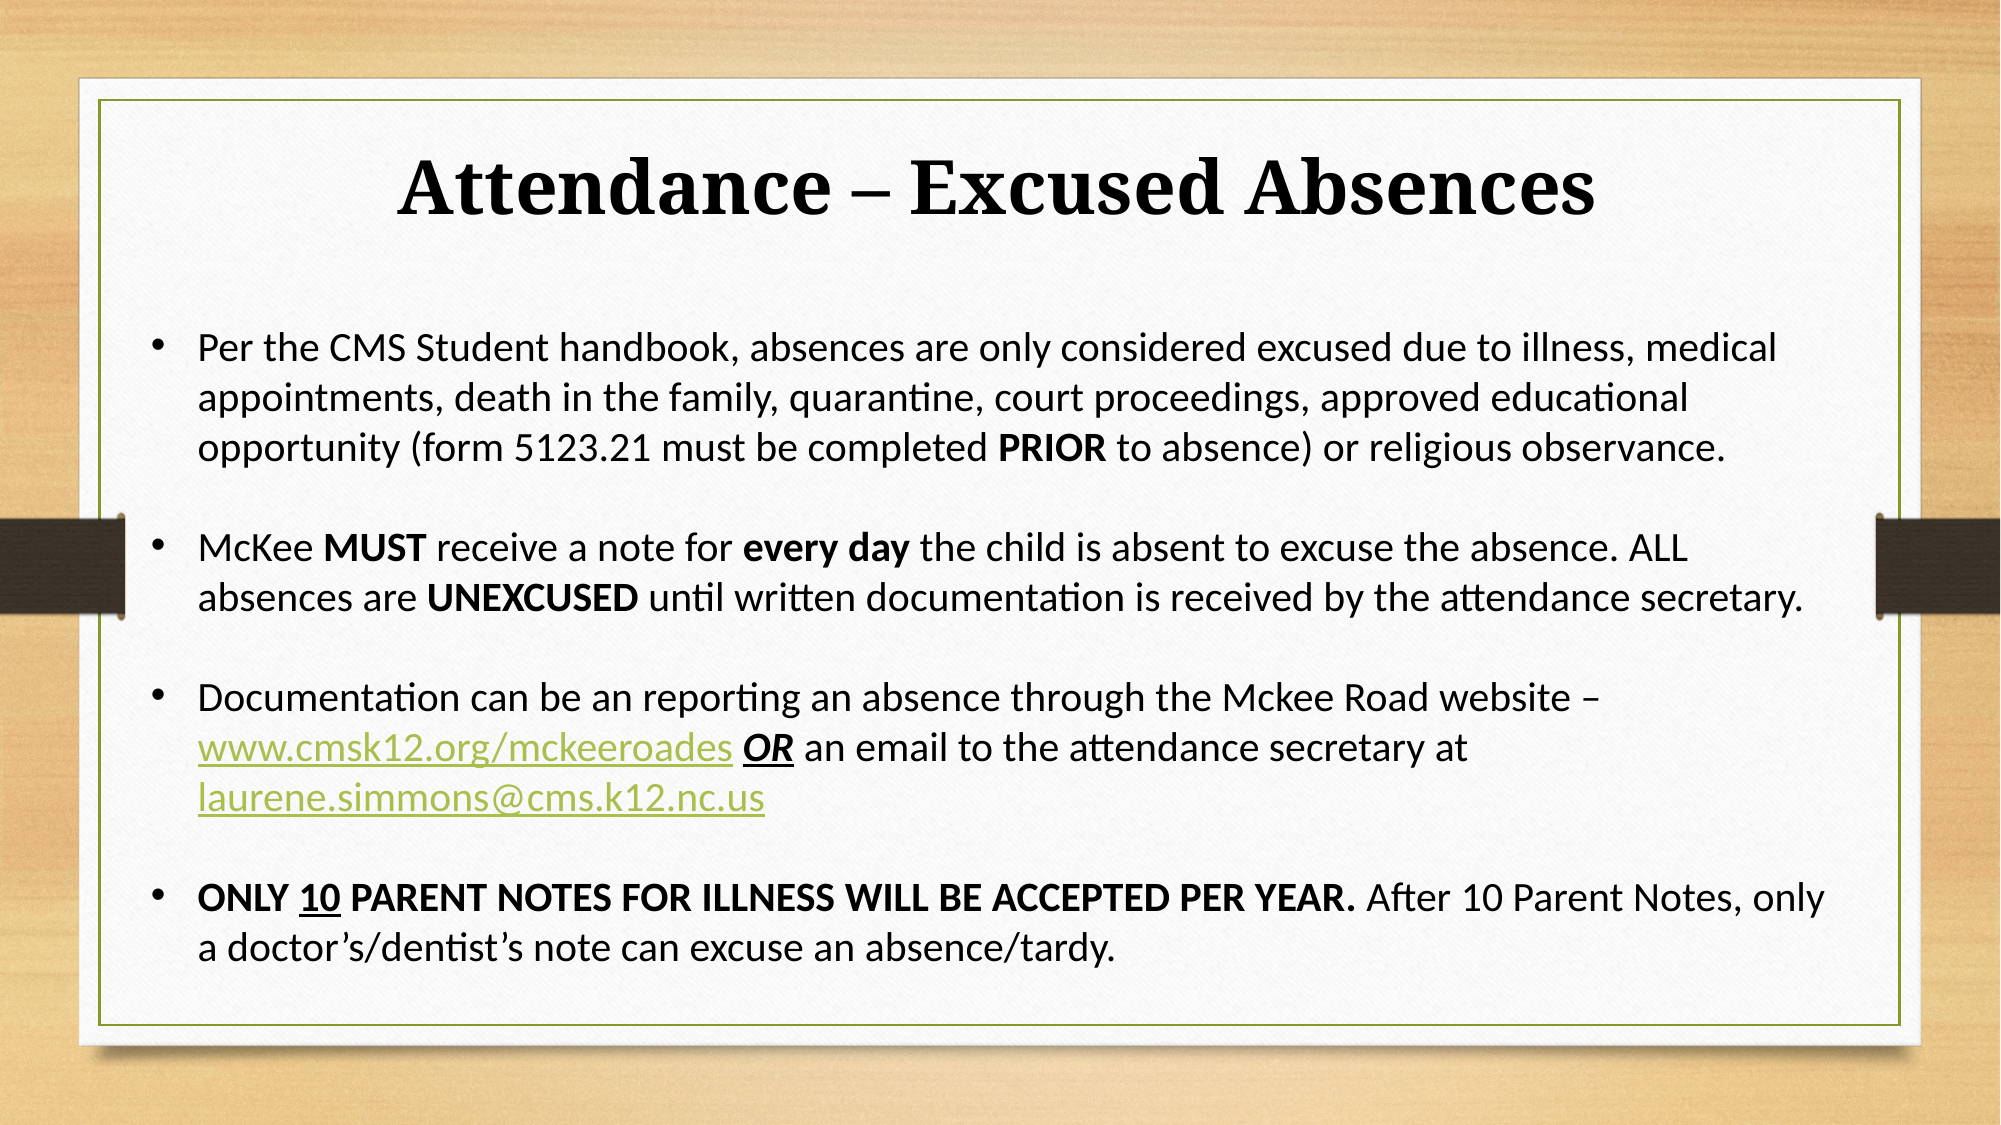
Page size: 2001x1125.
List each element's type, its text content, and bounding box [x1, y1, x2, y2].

picture [0, 0, 2001, 1125]
text_box Attendance – Excused Absences Per the CMS Student handbook, absences are only considered excused due to illness, medical appointments, death in the family, quarantine, court proceedings, approved educational opportunity (form 5123.21 must be completed PRIOR to absence) or religious observance. McKee MUST receive a note for every day the child is absent to excuse the absence. ALL absences are UNEXCUSED until written documentation is received by the attendance secretary. Documentation can be an reporting an absence through the Mckee Road website – www.cmsk12.org/mckeeroades OR an email to the attendance secretary at laurene.simmons@cms.k12.nc.us ONLY 10 PARENT NOTES FOR ILLNESS WILL BE ACCEPTED PER YEAR. After 10 Parent Notes, only a doctor’s/dentist’s note can excuse an absence/tardy. [136, 131, 1860, 1067]
